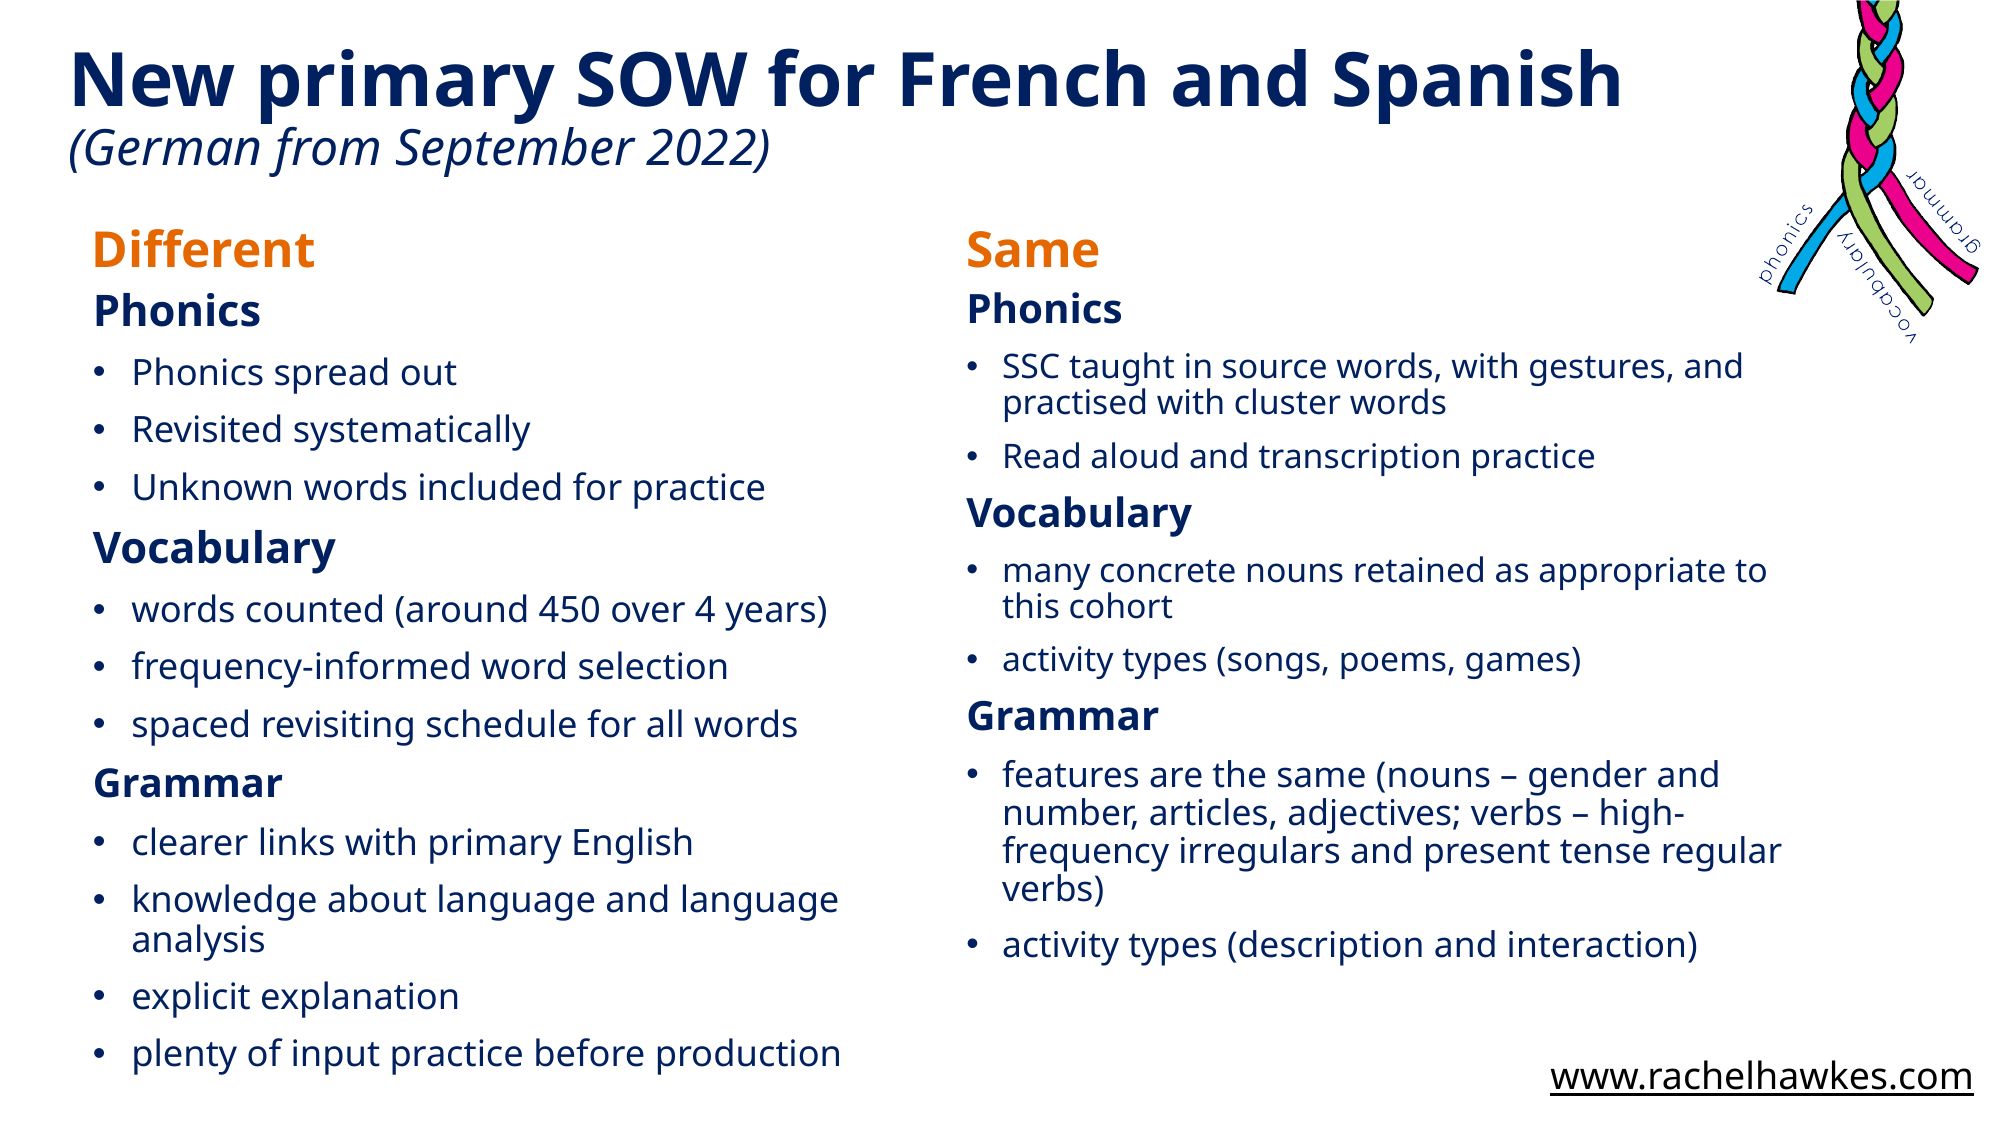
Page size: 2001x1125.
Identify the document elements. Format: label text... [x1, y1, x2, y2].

list Different [76, 217, 923, 287]
list Phonics SSC taught in source words, with gestures, and practised with cluster words Read aloud and transcription practice Vocabulary many concrete nouns retained as appropriate to this cohort activity types (songs, poems, games) Grammar features are the same (nouns – gender and number, articles, adjectives; verbs – high-frequency irregulars and present tense regular verbs) activity types (description and interaction) [951, 281, 1802, 975]
list Phonics Phonics spread out Revisited systematically Unknown words included for practice Vocabulary words counted (around 450 over 4 years) frequency-informed word selection spaced revisiting schedule for all words Grammar clearer links with primary English knowledge about language and language analysis explicit explanation plenty of input practice before production [77, 281, 924, 1088]
text_box www.rachelhawkes.com [1457, 1044, 1999, 1111]
picture [1694, 1, 2000, 354]
text_box New primary SOW for French and Spanish (German from September 2022) [53, 0, 1742, 218]
list Same [951, 217, 1694, 281]
